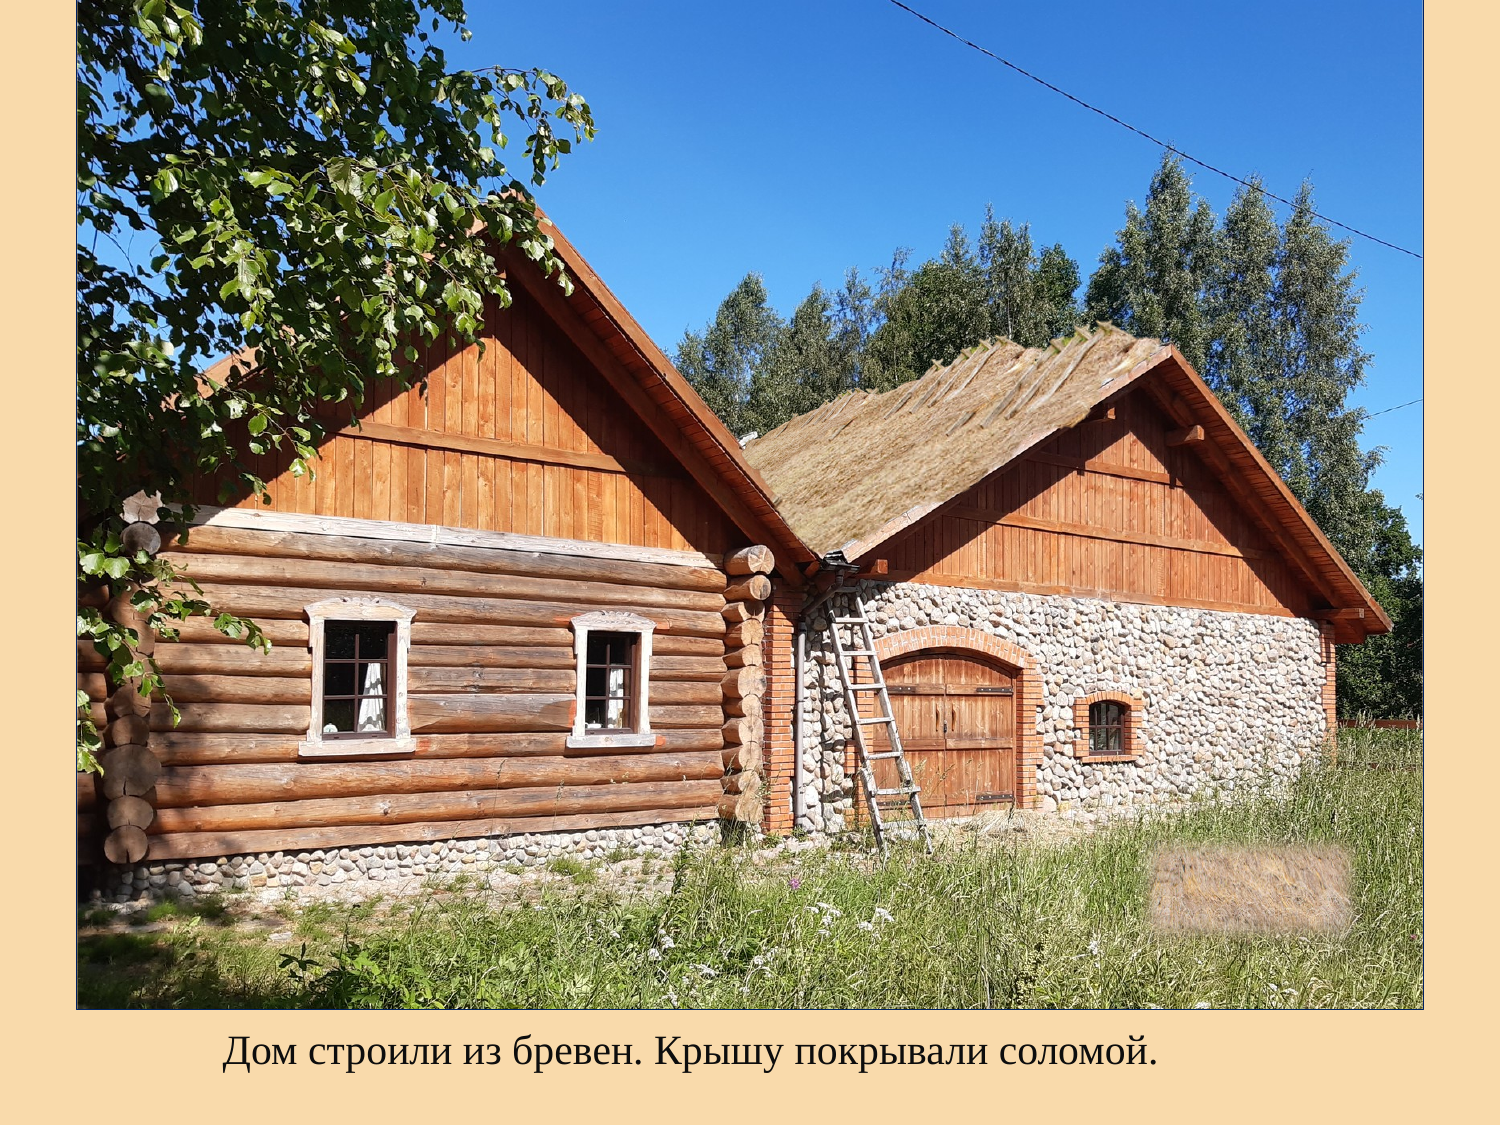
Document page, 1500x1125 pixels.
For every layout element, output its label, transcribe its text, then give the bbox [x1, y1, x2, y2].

picture [77, 0, 1423, 1010]
text_box Дом строили из бревен. Крышу покрывали соломой. [207, 1015, 1399, 1081]
